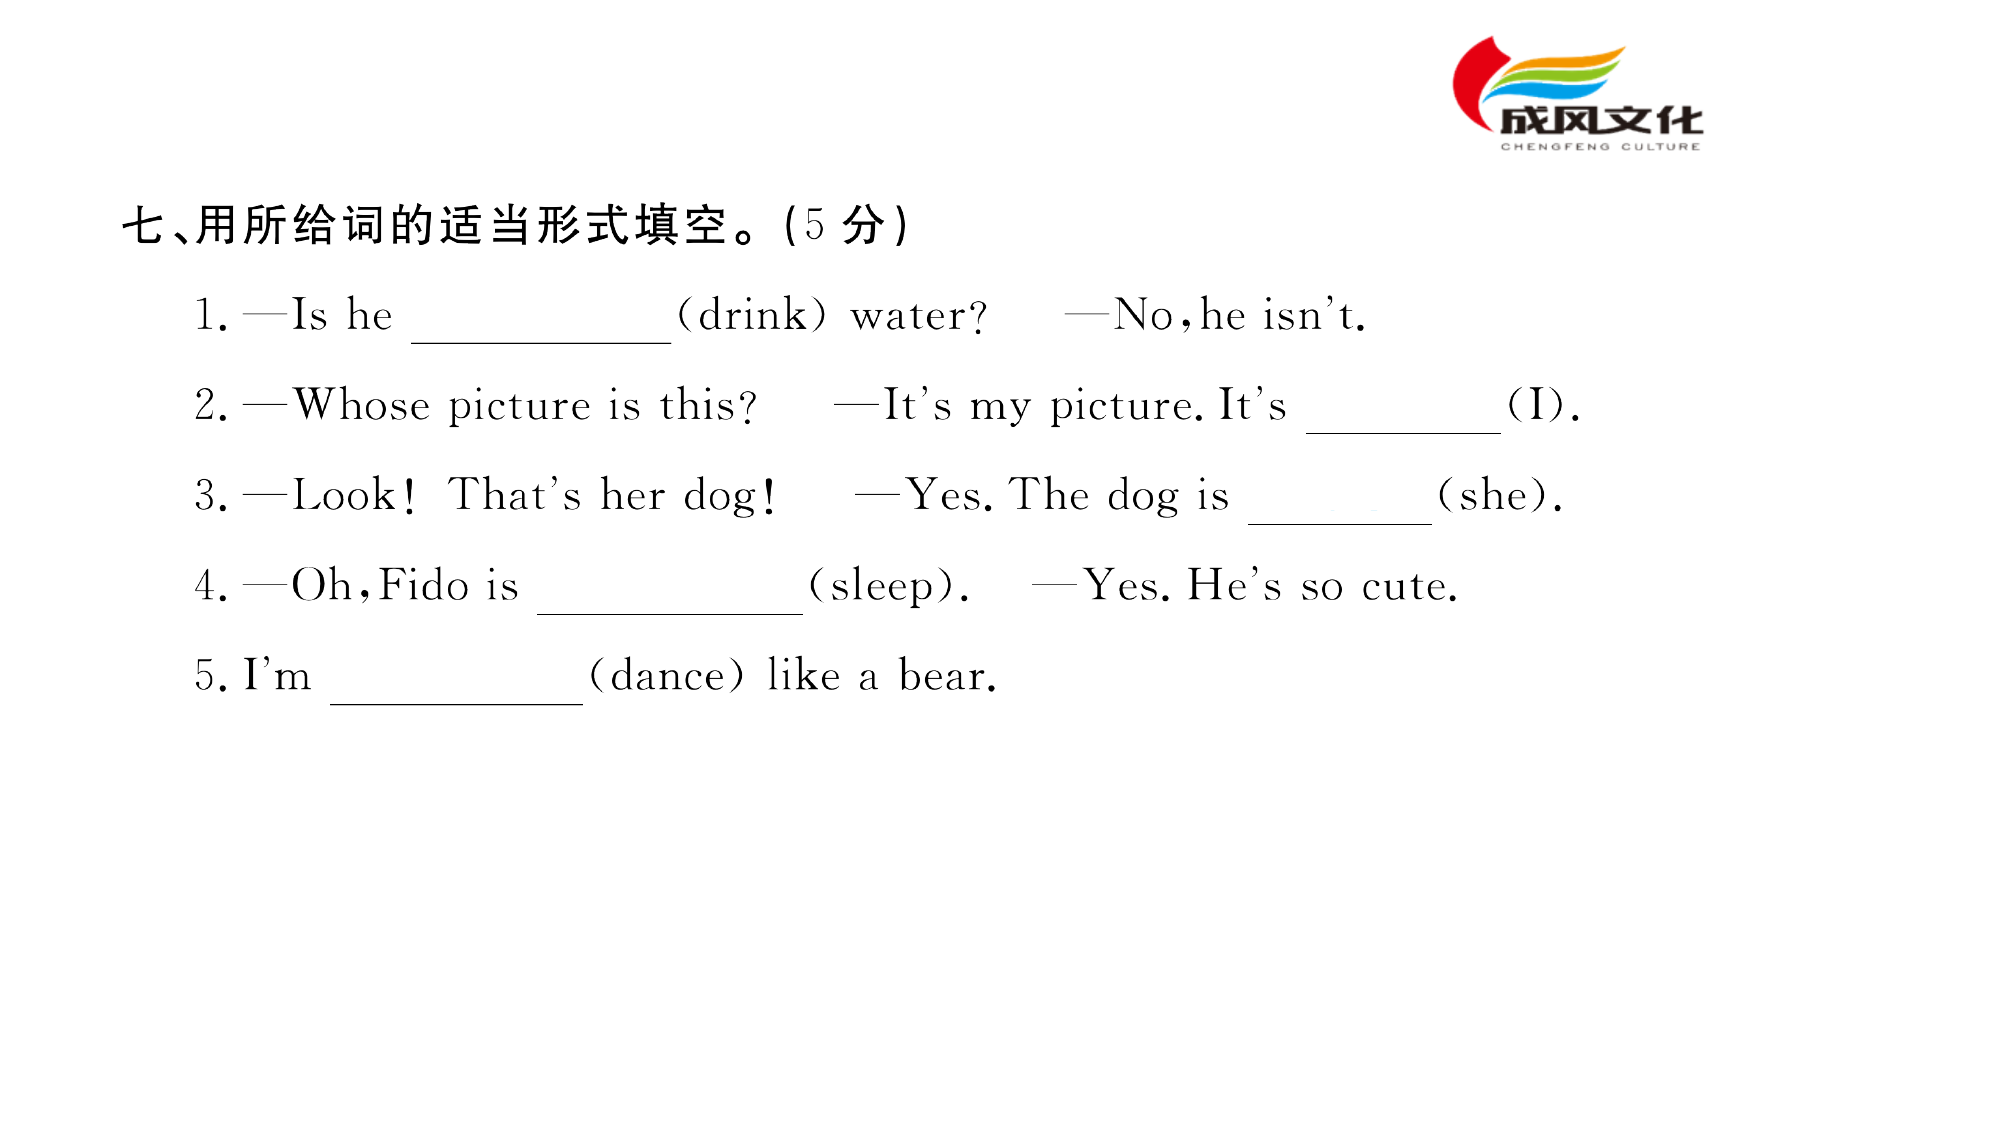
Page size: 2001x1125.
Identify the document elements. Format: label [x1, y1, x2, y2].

picture [118, 30, 2000, 718]
